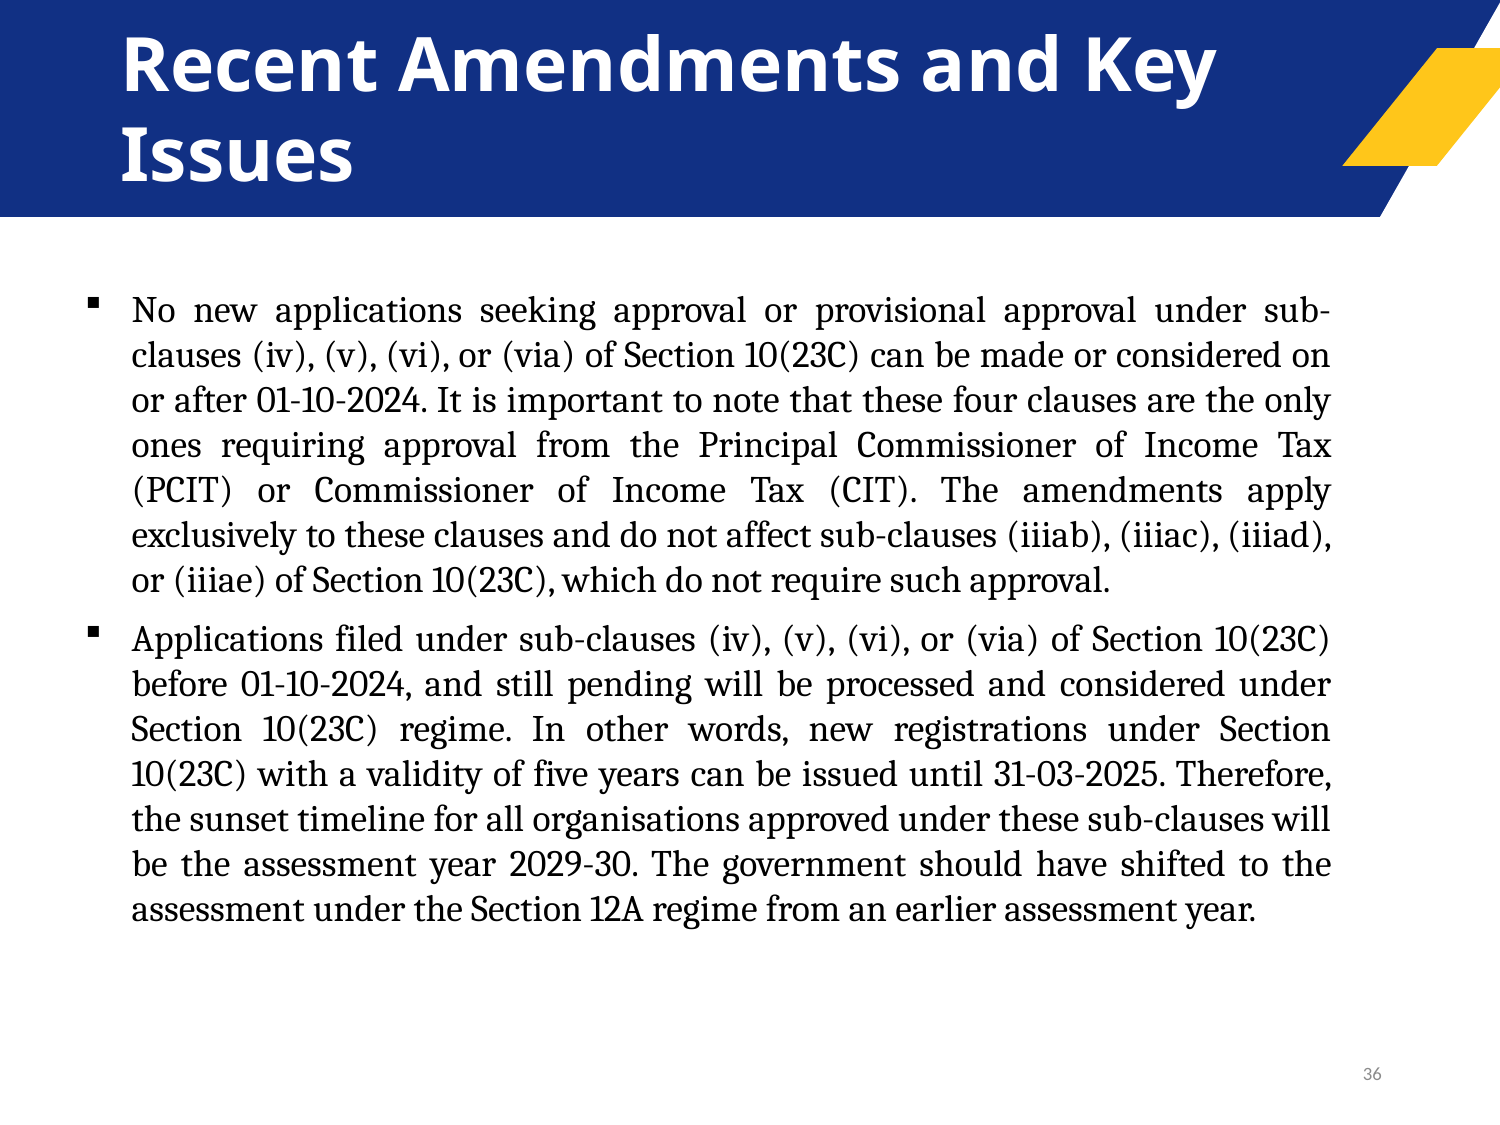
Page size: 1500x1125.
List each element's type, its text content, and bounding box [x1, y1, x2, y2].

list No new applications seeking approval or provisional approval under sub-clauses (iv), (v), (vi), or (via) of Section 10(23C) can be made or considered on or after 01-10-2024. It is important to note that these four clauses are the only ones requiring approval from the Principal Commissioner of Income Tax (PCIT) or Commissioner of Income Tax (CIT). The amendments apply exclusively to these clauses and do not affect sub-clauses (iiiab), (iiiac), (iiiad), or (iiiae) of Section 10(23C), which do not require such approval. Applications filed under sub-clauses (iv), (v), (vi), or (via) of Section 10(23C) before 01-10-2024, and still pending will be processed and considered under Section 10(23C) regime. In other words, new registrations under Section 10(23C) with a validity of five years can be issued until 31-03-2025. Therefore, the sunset timeline for all organisations approved under these sub-clauses will be the assessment year 2029-30. The government should have shifted to the assessment under the Section 12A regime from an earlier assessment year. [75, 237, 1369, 929]
title Recent Amendments and Key Issues [103, 0, 1397, 201]
slide_number 36 [1059, 1042, 1397, 1103]
